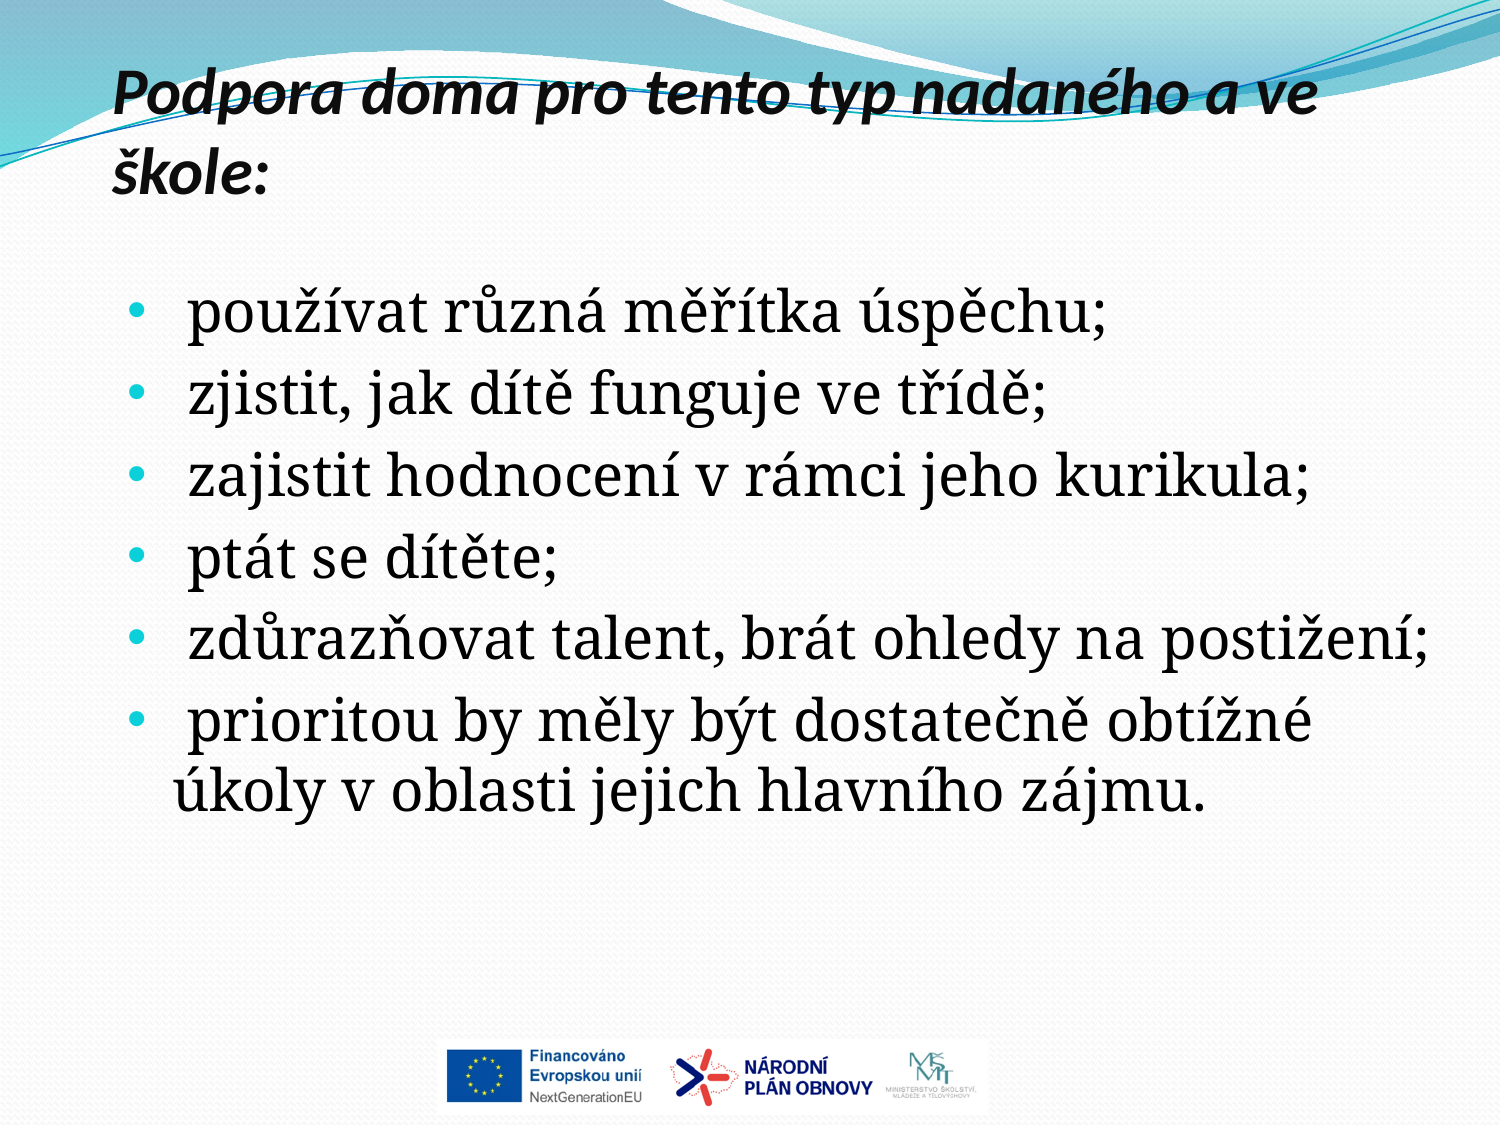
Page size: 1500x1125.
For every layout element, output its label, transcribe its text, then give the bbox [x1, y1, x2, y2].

list používat různá měřítka úspěchu; zjistit, jak dítě funguje ve třídě; zajistit hodnocení v rámci jeho kurikula; ptát se dítěte; zdůrazňovat talent, brát ohledy na postižení; prioritou by měly být dostatečně obtížné úkoly v oblasti jejich hlavního zájmu. [111, 266, 1471, 924]
title Podpora doma pro tento typ nadaného a ve škole: [111, 24, 1448, 266]
picture [437, 1039, 988, 1115]
